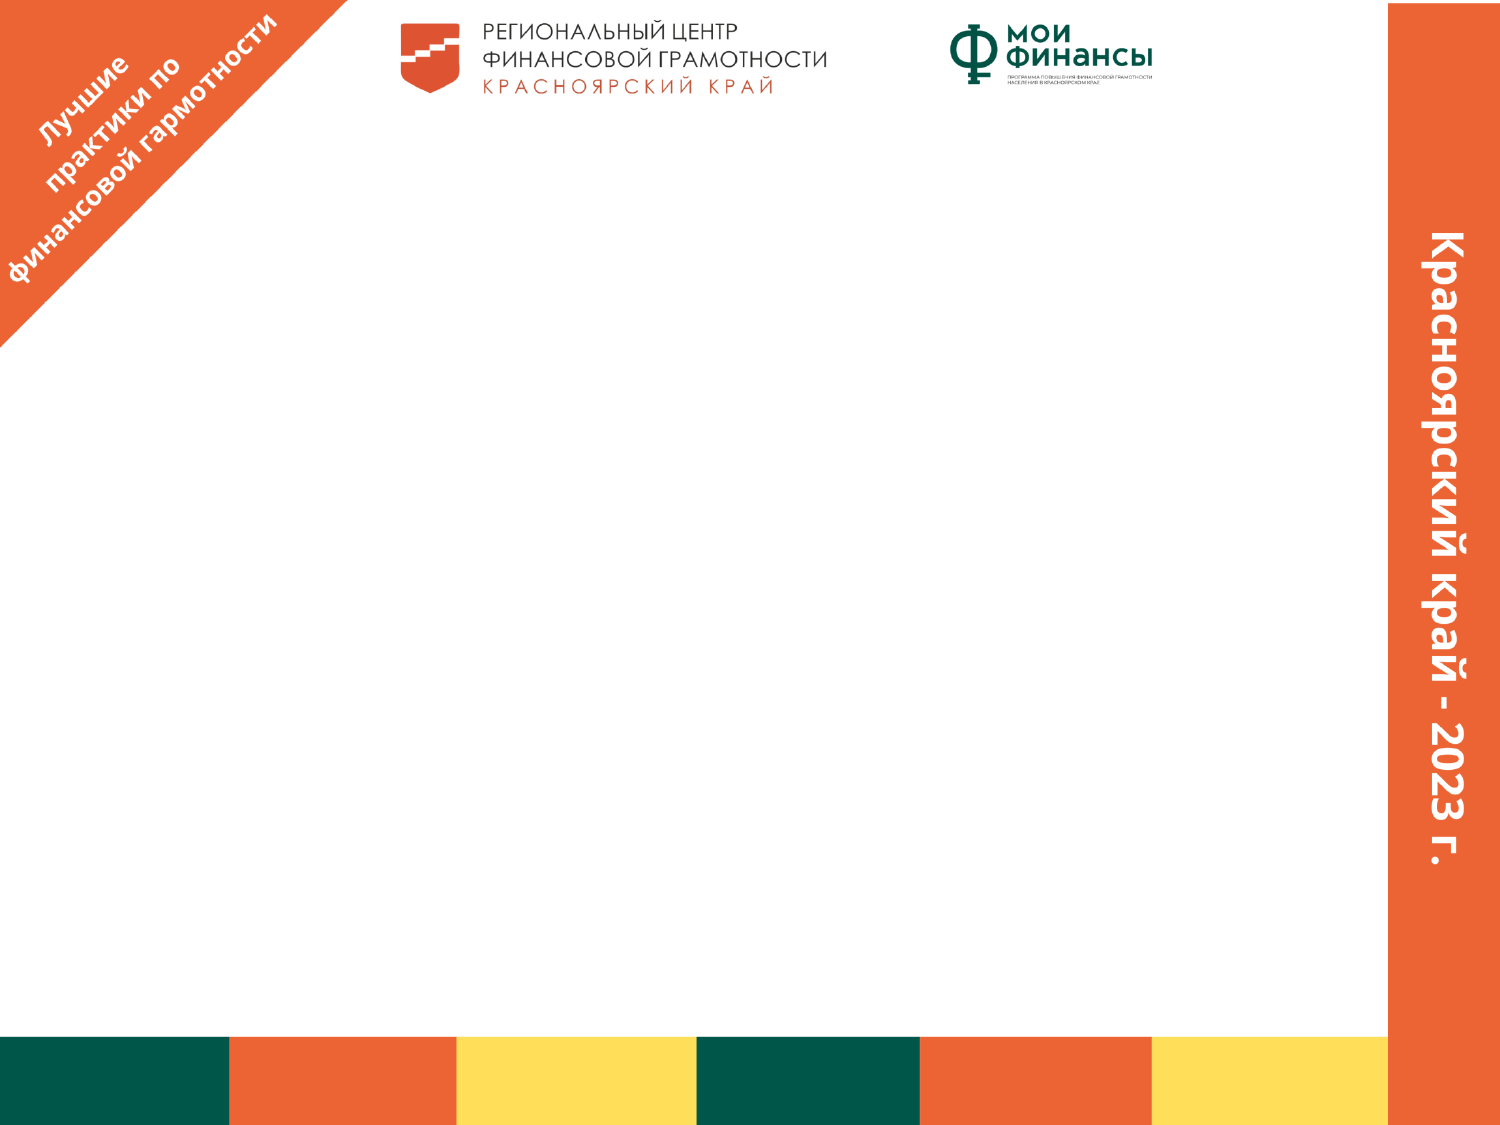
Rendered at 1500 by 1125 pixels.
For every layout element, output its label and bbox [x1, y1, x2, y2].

list [0, 0, 1500, 1125]
